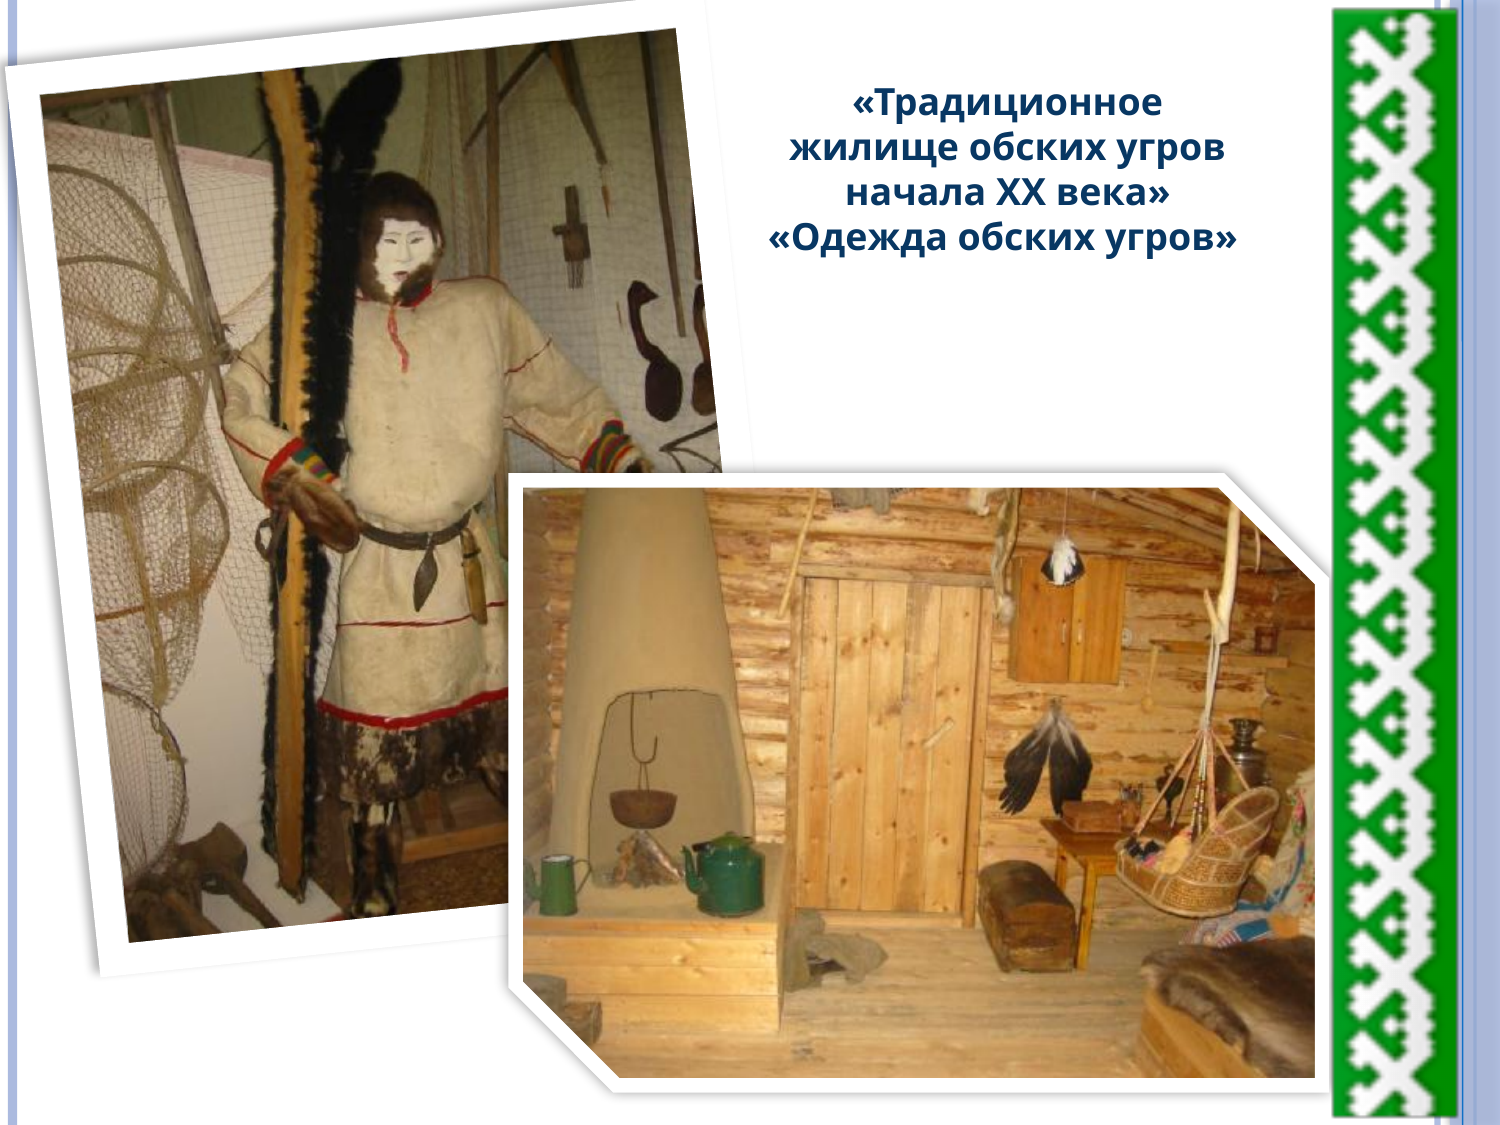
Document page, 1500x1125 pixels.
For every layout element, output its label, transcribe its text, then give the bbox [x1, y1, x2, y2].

picture [40, 2, 1500, 1124]
text_box «Традиционное жилище обских угров начала ХХ века» «Одежда обских угров» [750, 70, 1266, 265]
